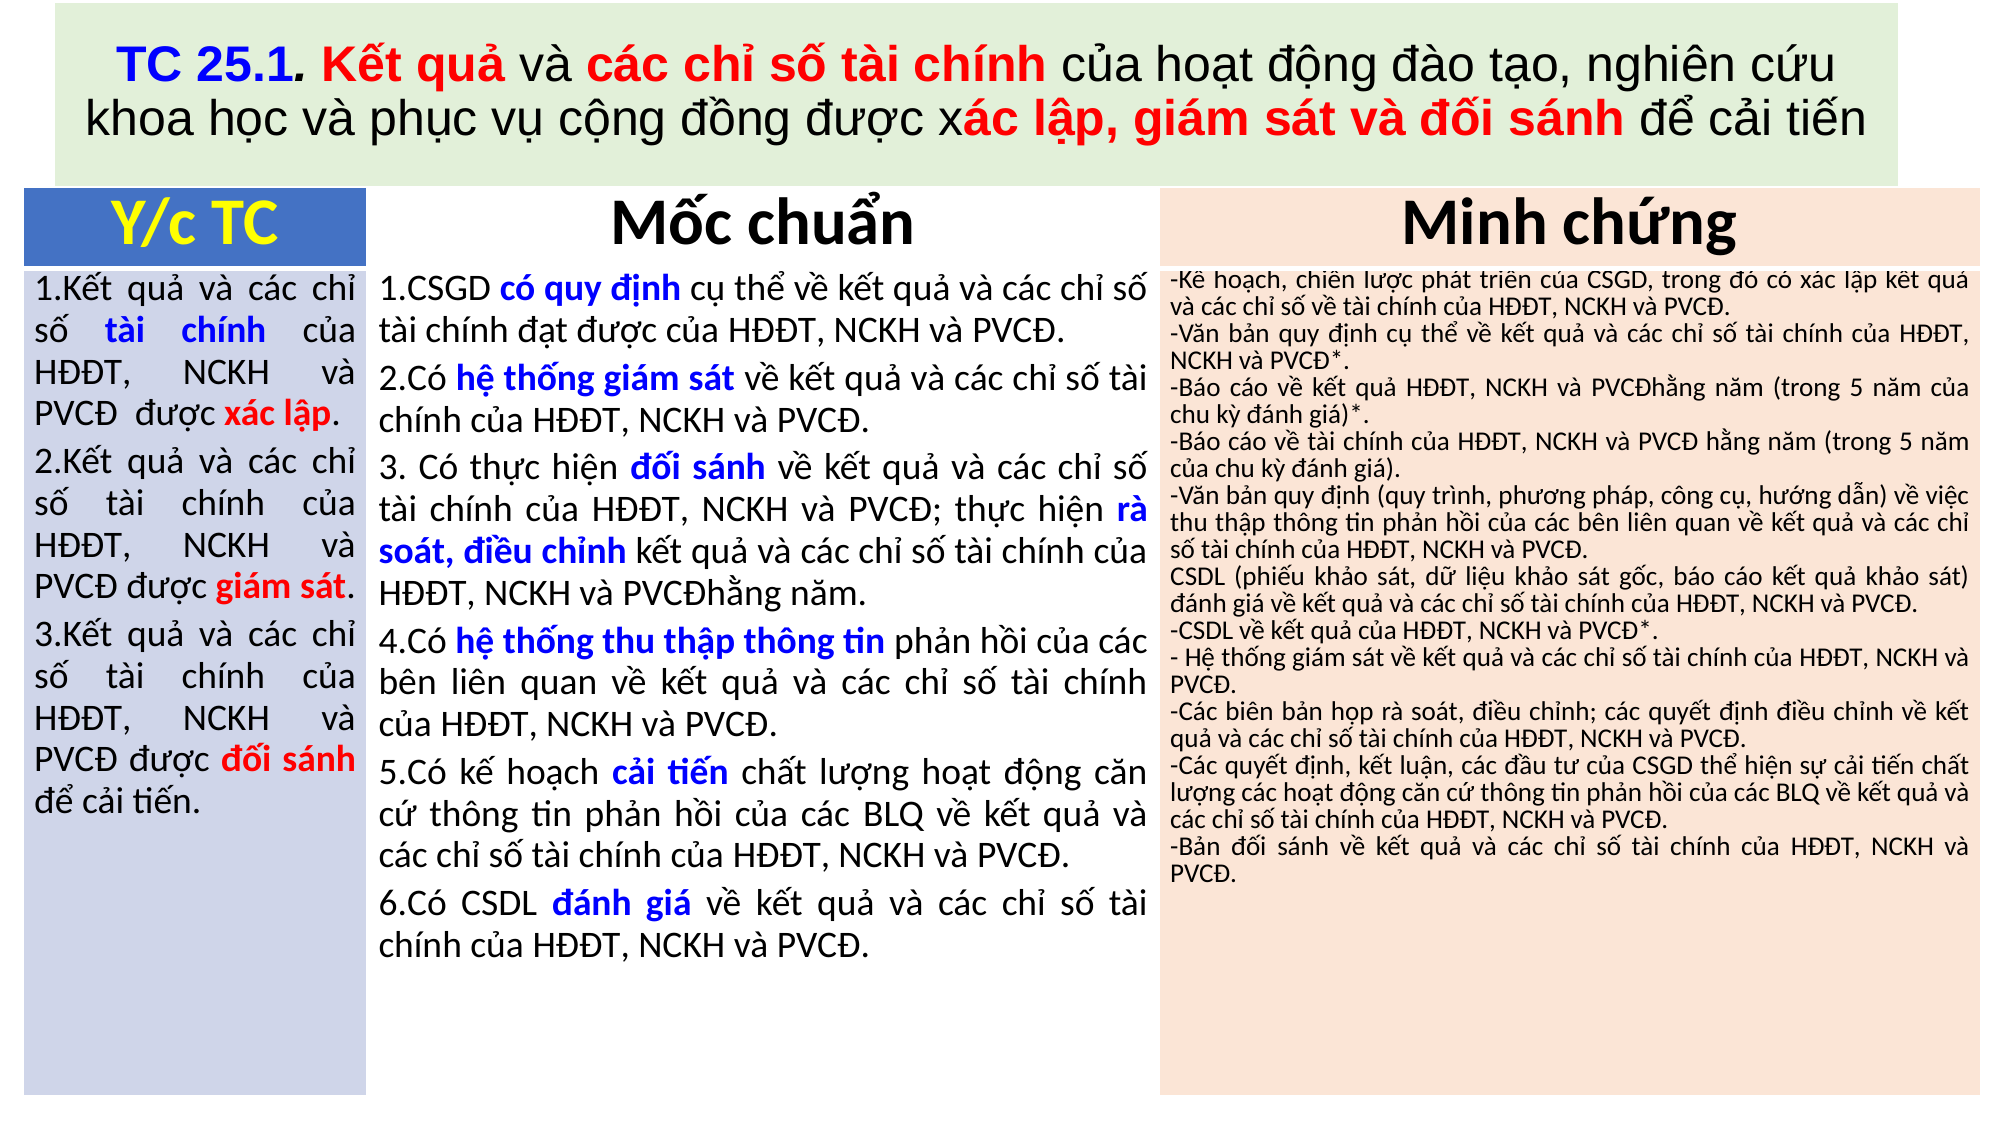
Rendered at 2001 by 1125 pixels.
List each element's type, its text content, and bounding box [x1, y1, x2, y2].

table_header Y/c TC [24, 188, 366, 266]
table_cell -Kế hoạch, chiến lược phát triển của CSGD, trong đó có xác lập kết quả và các chỉ số về tài chính của HĐĐT, NCKH và PVCĐ. -Văn bản quy định cụ thể về kết quả và các chỉ số tài chính của HĐĐT, NCKH và PVCĐ*. -Báo cáo về kết quả HĐĐT, NCKH và PVCĐhằng năm (trong 5 năm của chu kỳ đánh giá)*. -Báo cáo về tài chính của HĐĐT, NCKH và PVCĐ hằng năm (trong 5 năm của chu kỳ đánh giá). -Văn bản quy định (quy trình, phương pháp, công cụ, hướng dẫn) về việc thu thập thông tin phản hồi của các bên liên quan về kết quả và các chỉ số tài chính của HĐĐT, NCKH và PVCĐ. CSDL (phiếu khảo sát, dữ liệu khảo sát gốc, báo cáo kết quả khảo sát) đánh giá về kết quả và các chỉ số tài chính của HĐĐT, NCKH và PVCĐ. -CSDL về kết quả của HĐĐT, NCKH và PVCĐ*. - Hệ thống giám sát về kết quả và các chỉ số tài chính của HĐĐT, NCKH và PVCĐ. -Các biên bản họp rà soát, điều chỉnh; các quyết định điều chỉnh về kết quả và các chỉ số tài chính của HĐĐT, NCKH và PVCĐ. -Các quyết định, kết luận, các đầu tư của CSGD thể hiện sự cải tiến chất lượng các hoạt động căn cứ thông tin phản hồi của các BLQ về kết quả và các chỉ số tài chính của HĐĐT, NCKH và PVCĐ. -Bản đối sánh về kết quả và các chỉ số tài chính của HĐĐT, NCKH và PVCĐ. [1160, 271, 1980, 1095]
table_header Mốc chuẩn [368, 188, 1158, 266]
table_cell 1.Kết quả và các chỉ số tài chính của HĐĐT, NCKH và PVCĐ được xác lập. 2.Kết quả và các chỉ số tài chính của HĐĐT, NCKH và PVCĐ được giám sát. 3.Kết quả và các chỉ số tài chính của HĐĐT, NCKH và PVCĐ được đối sánh để cải tiến. [24, 271, 366, 1095]
title TC 25.1. Kết quả và các chỉ số tài chính của hoạt động đào tạo, nghiên cứu khoa học và phục vụ cộng đồng được xác lập, giám sát và đối sánh để cải tiến [55, 3, 1898, 186]
table_cell 1.CSGD có quy định cụ thể về kết quả và các chỉ số tài chính đạt được của HĐĐT, NCKH và PVCĐ. 2.Có hệ thống giám sát về kết quả và các chỉ số tài chính của HĐĐT, NCKH và PVCĐ. 3. Có thực hiện đối sánh về kết quả và các chỉ số tài chính của HĐĐT, NCKH và PVCĐ; thực hiện rà soát, điều chỉnh kết quả và các chỉ số tài chính của HĐĐT, NCKH và PVCĐhằng năm. 4.Có hệ thống thu thập thông tin phản hồi của các bên liên quan về kết quả và các chỉ số tài chính của HĐĐT, NCKH và PVCĐ. 5.Có kế hoạch cải tiến chất lượng hoạt động căn cứ thông tin phản hồi của các BLQ về kết quả và các chỉ số tài chính của HĐĐT, NCKH và PVCĐ. 6.Có CSDL đánh giá về kết quả và các chỉ số tài chính của HĐĐT, NCKH và PVCĐ. [368, 271, 1158, 1095]
table_header Minh chứng [1160, 188, 1980, 266]
